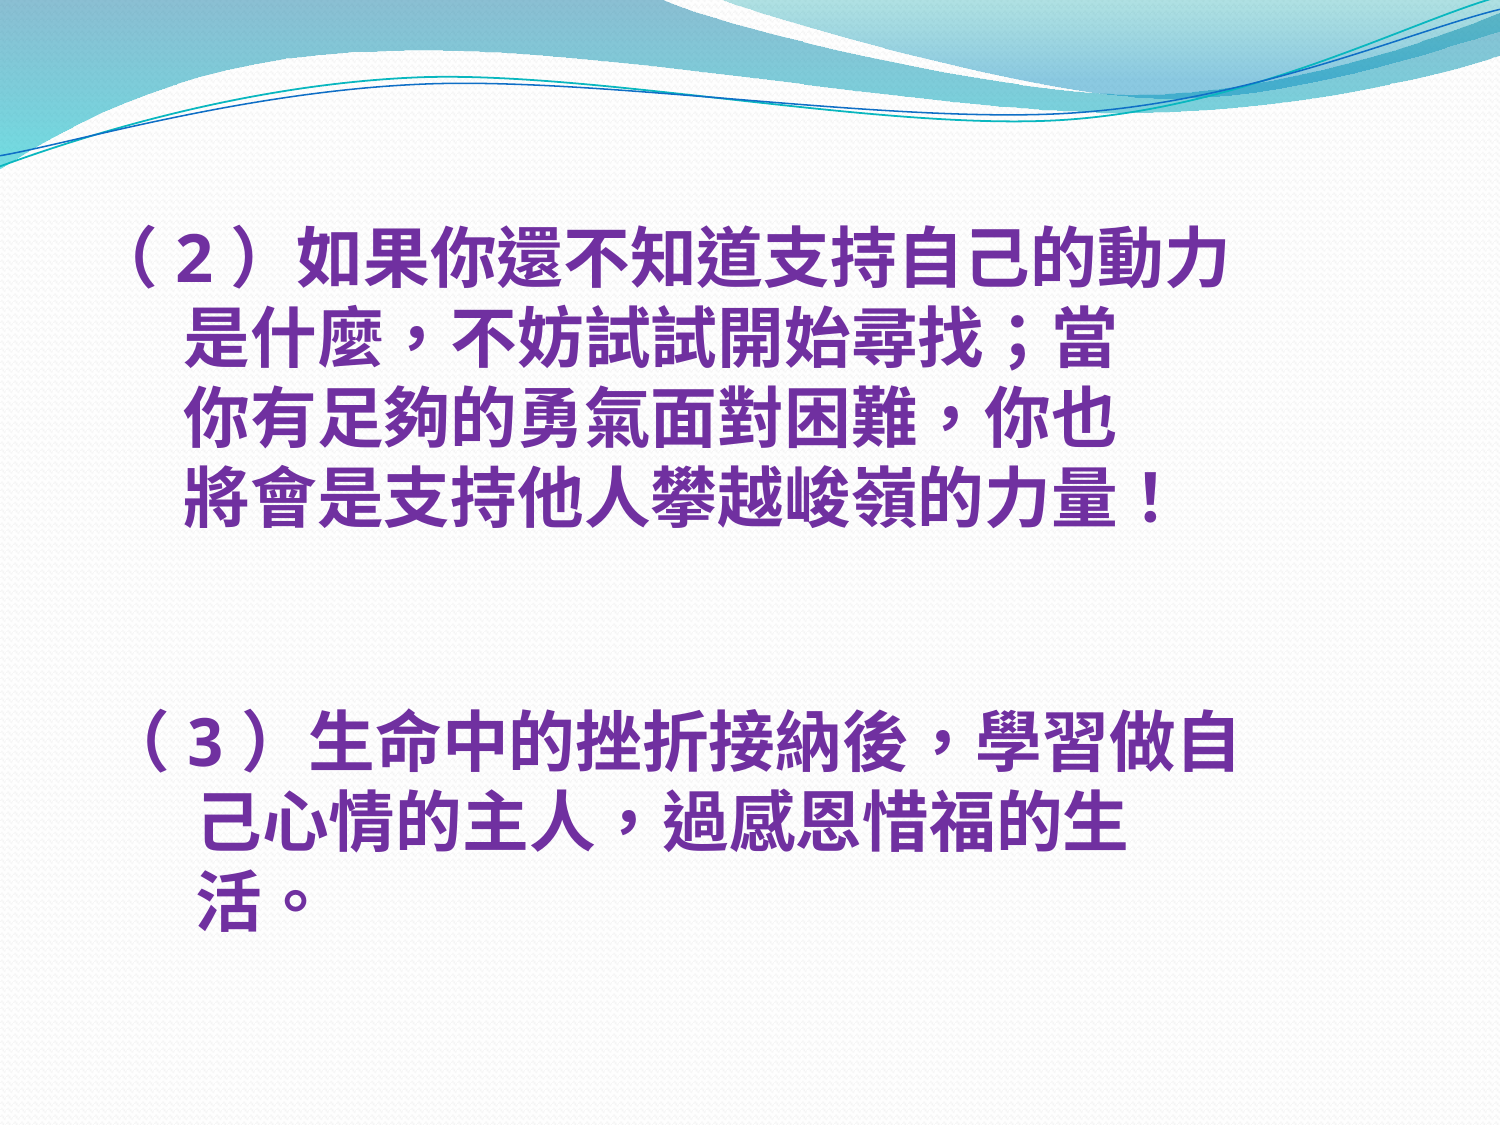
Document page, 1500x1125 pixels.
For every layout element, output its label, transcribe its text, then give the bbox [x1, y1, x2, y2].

text_box （3）生命中的挫折接納後，學習做自 己心情的主人，過感恩惜福的生 活。 [88, 692, 1465, 947]
text_box （2）如果你還不知道支持自己的動力 是什麼，不妨試試開始尋找；當 你有足夠的勇氣面對困難，你也 將會是支持他人攀越峻嶺的力量！ [76, 208, 1436, 543]
